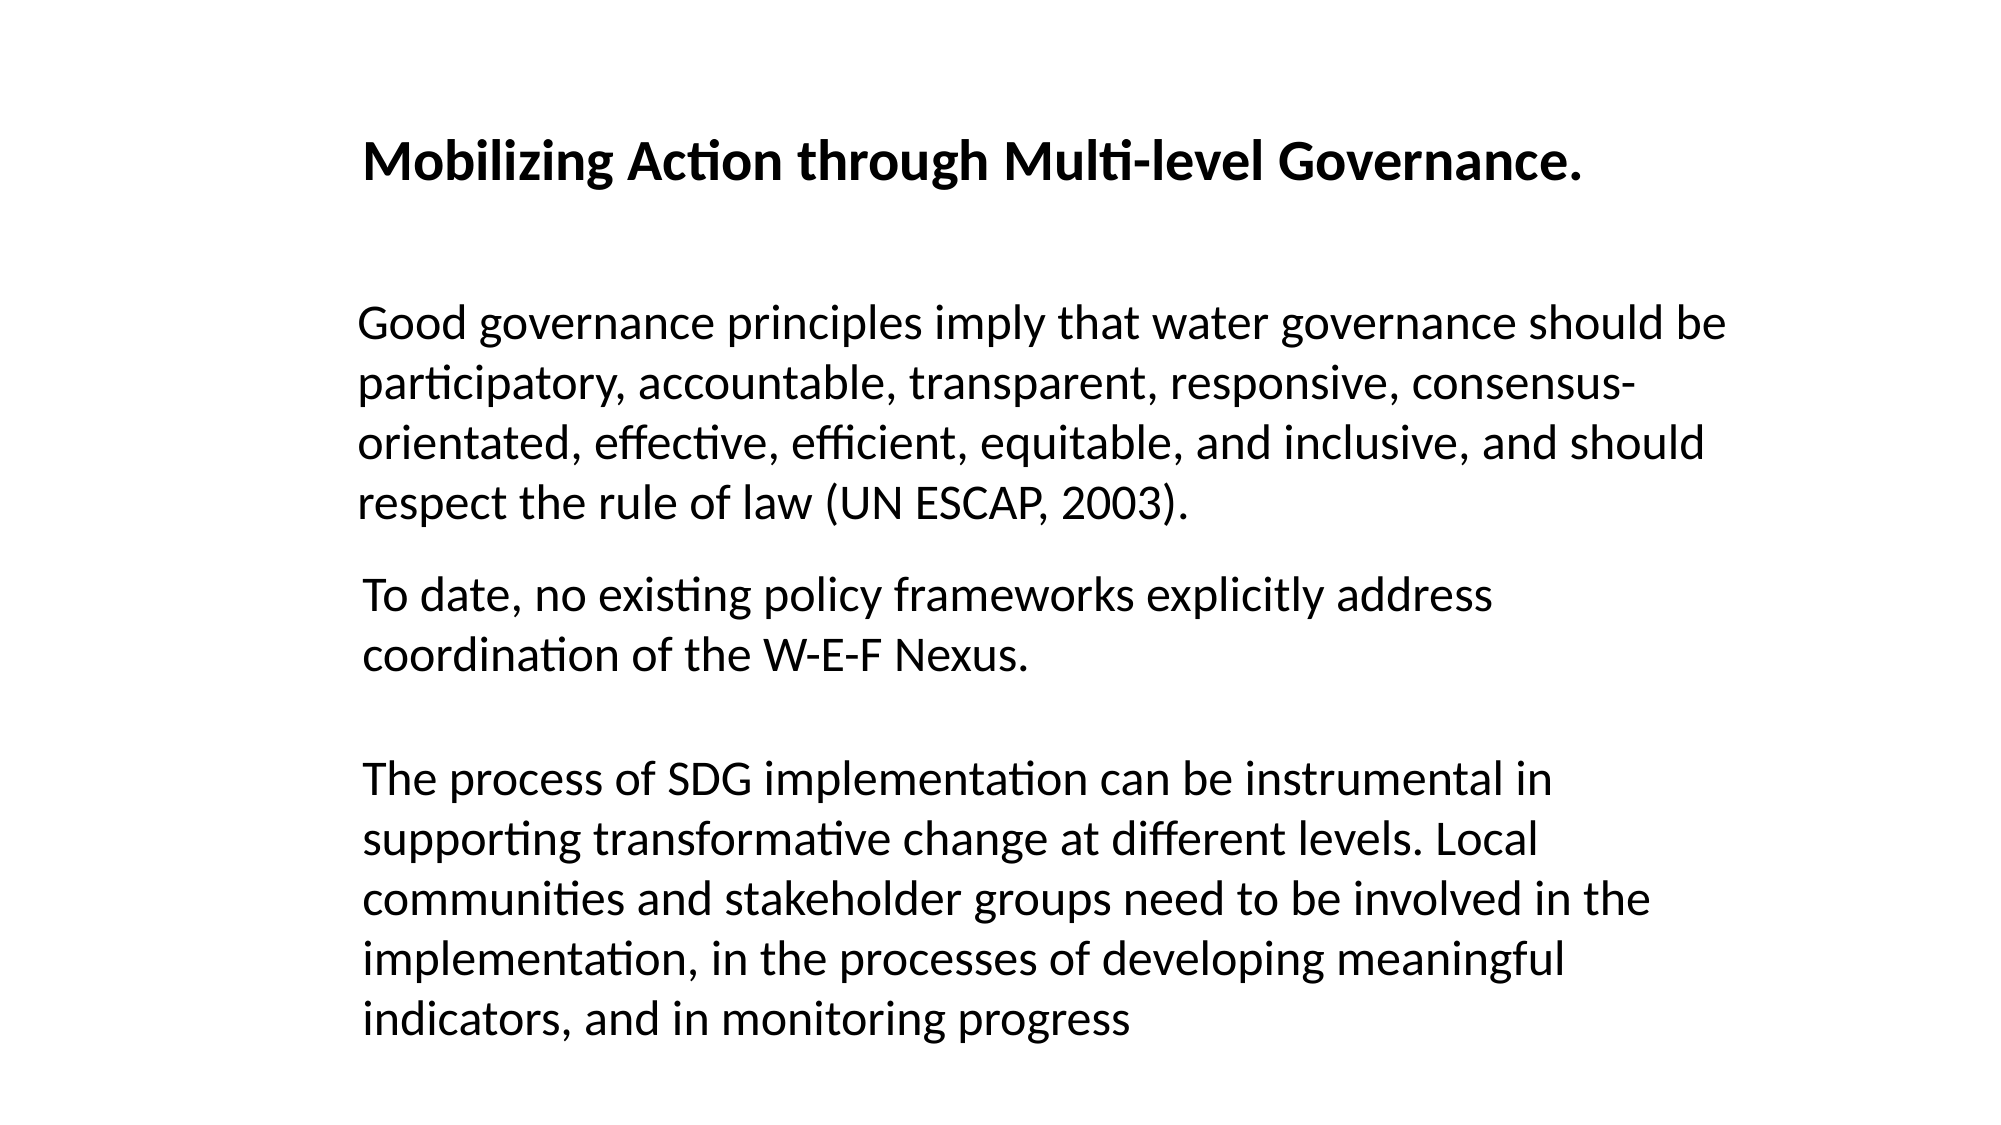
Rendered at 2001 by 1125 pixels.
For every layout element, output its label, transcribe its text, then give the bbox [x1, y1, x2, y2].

text_box To date, no existing policy frameworks explicitly address coordination of the W-E-F Nexus. [347, 553, 1718, 689]
text_box Good governance principles imply that water governance should be participatory, accountable, transparent, responsive, consensus-orientated, effective, efficient, equitable, and inclusive, and should respect the rule of law (UN ESCAP, 2003). [342, 282, 1850, 538]
text_box The process of SDG implementation can be instrumental in supporting transformative change at different levels. Local communities and stakeholder groups need to be involved in the implementation, in the processes of developing meaningful indicators, and in monitoring progress [347, 737, 1678, 1053]
text_box Mobilizing Action through Multi-level Governance. [347, 114, 1638, 200]
